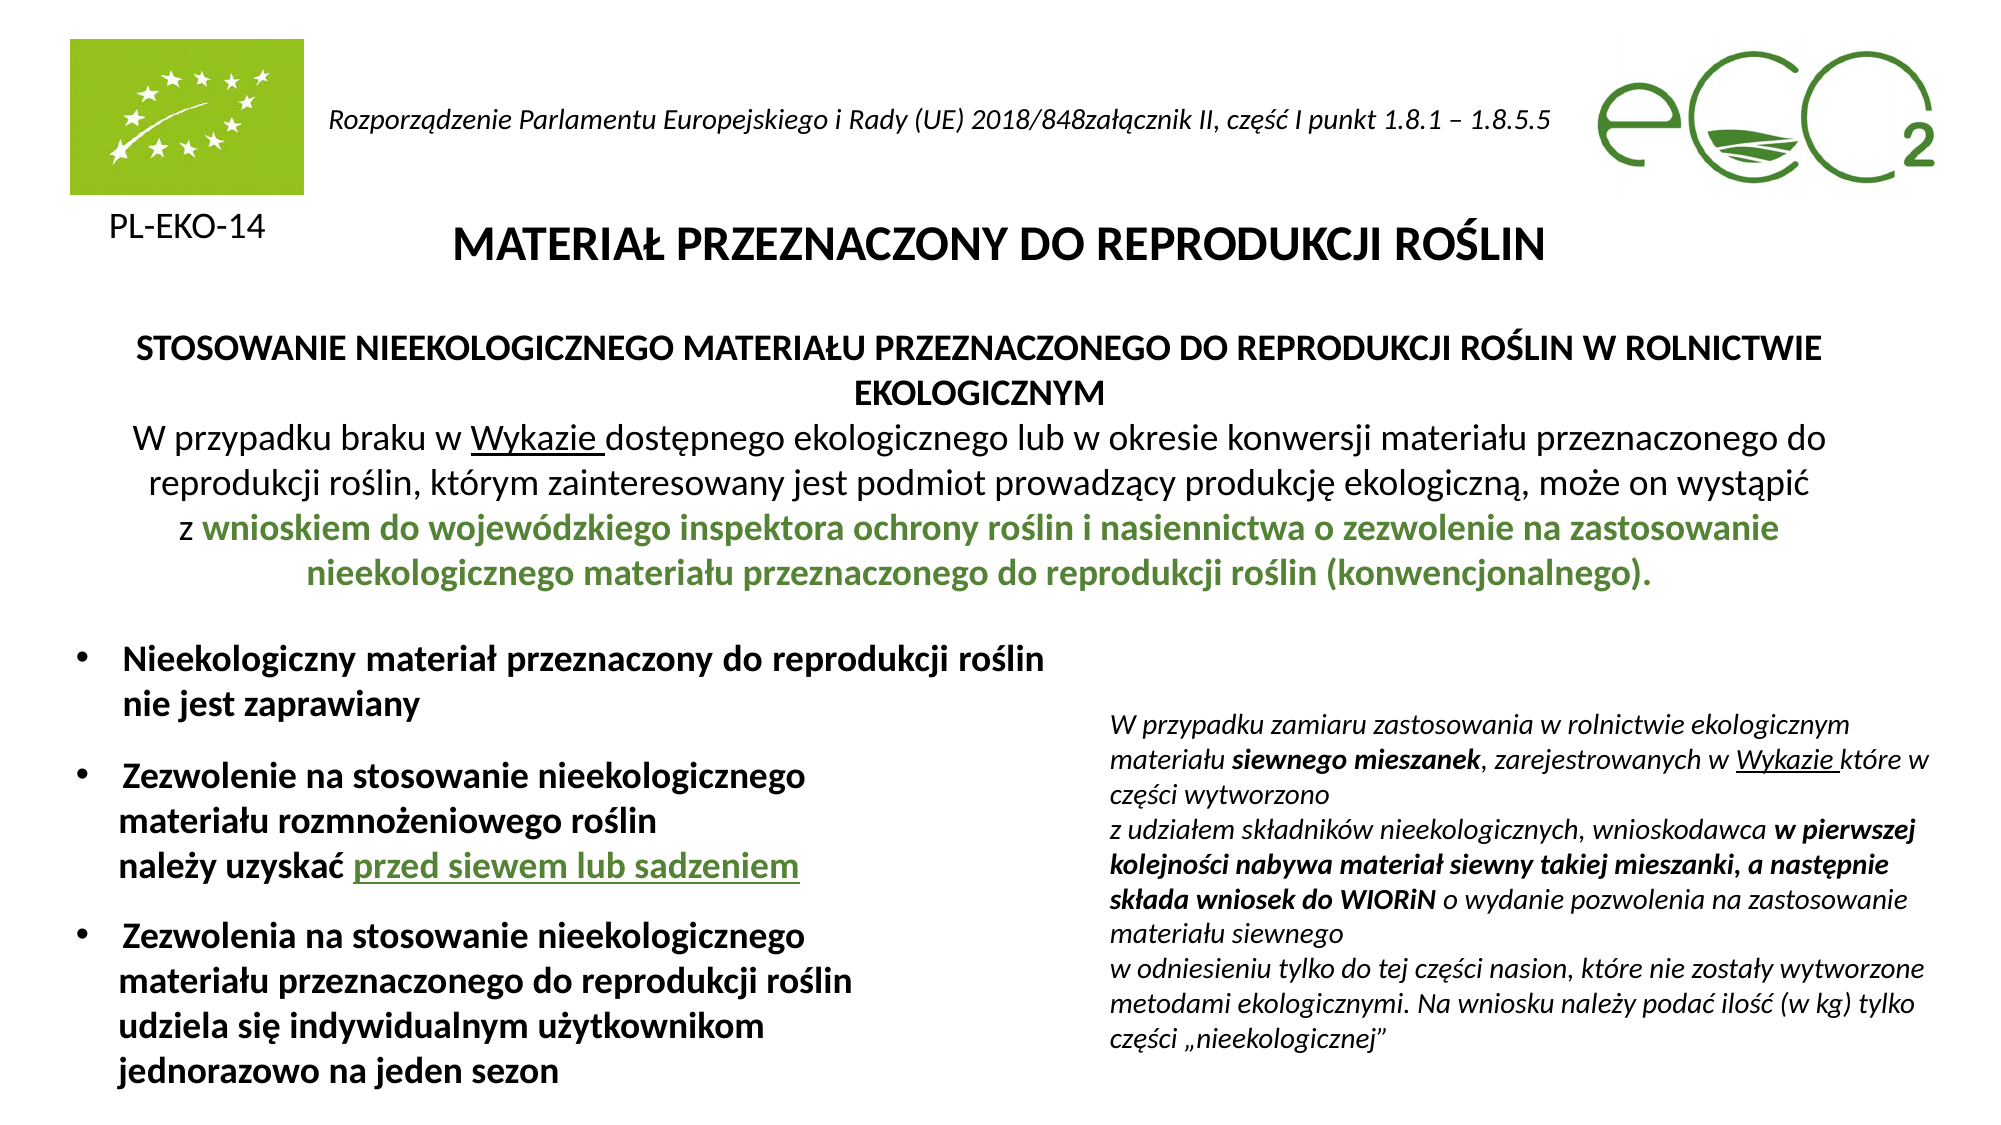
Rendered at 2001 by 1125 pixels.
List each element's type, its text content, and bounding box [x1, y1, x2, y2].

text_box W przypadku zamiaru zastosowania w rolnictwie ekologicznym materiału siewnego mieszanek, zarejestrowanych w Wykazie które w części wytworzono z udziałem składników nieekologicznych, wnioskodawca w pierwszej kolejności nabywa materiał siewny takiej mieszanki, a następnie składa wniosek do WIORiN o wydanie pozwolenia na zastosowanie materiału siewnego w odniesieniu tylko do tej części nasion, które nie zostały wytworzone metodami ekologicznymi. Na wniosku należy podać ilość (w kg) tylko części „nieekologicznej” [1095, 697, 1960, 1063]
picture [70, 39, 304, 195]
picture [1564, 31, 1962, 204]
text_box PL-EKO-14 [61, 193, 314, 254]
text_box MATERIAŁ PRZEZNACZONY DO REPRODUKCJI ROŚLIN [137, 203, 1863, 286]
text_box Rozporządzenie Parlamentu Europejskiego i Rady (UE) 2018/848załącznik II, część I punkt 1.8.1 – 1.8.5.5 [313, 92, 1564, 143]
text_box STOSOWANIE NIEEKOLOGICZNEGO MATERIAŁU PRZEZNACZONEGO DO REPRODUKCJI ROŚLIN W ROLNICTWIE EKOLOGICZNYM W przypadku braku w Wykazie dostępnego ekologicznego lub w okresie konwersji materiału przeznaczonego do reprodukcji roślin, którym zainteresowany jest podmiot prowadzący produkcję ekologiczną, może on wystąpić z wnioskiem do wojewódzkiego inspektora ochrony roślin i nasiennictwa o zezwolenie na zastosowanie nieekologicznego materiału przeznaczonego do reprodukcji roślin (konwencjonalnego). [61, 315, 1899, 601]
text_box Nieekologiczny materiał przeznaczony do reprodukcji roślin nie jest zaprawiany Zezwolenie na stosowanie nieekologicznego materiału rozmnożeniowego roślin należy uzyskać przed siewem lub sadzeniem Zezwolenia na stosowanie nieekologicznego materiału przeznaczonego do reprodukcji roślin udziela się indywidualnym użytkownikom jednorazowo na jeden sezon [60, 626, 1061, 1099]
